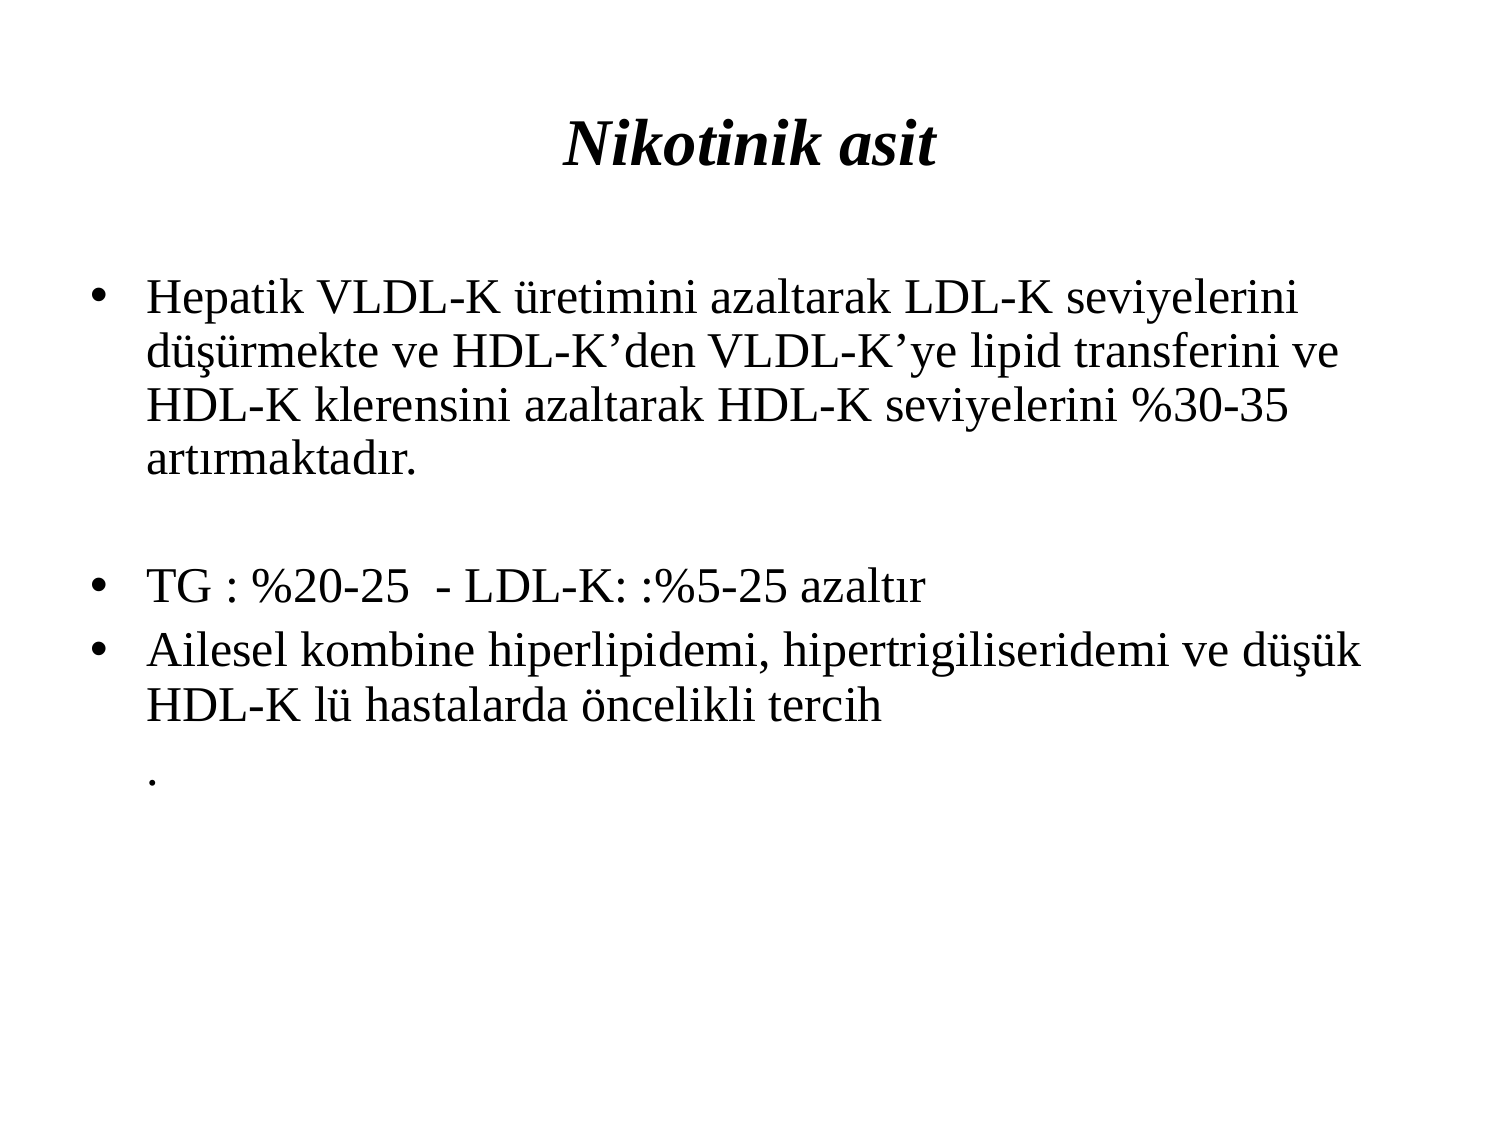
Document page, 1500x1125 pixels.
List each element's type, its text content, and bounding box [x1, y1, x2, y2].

list Hepatik VLDL-K üretimini azaltarak LDL-K seviyelerini düşürmekte ve HDL-K’den VLDL-K’ye lipid transferini ve HDL-K klerensini azaltarak HDL-K seviyelerini %30-35 artırmaktadır. TG : %20-25 - LDL-K: :%5-25 azaltır Ailesel kombine hiperlipidemi, hipertrigiliseridemi ve düşük HDL-K lü hastalarda öncelikli tercih . [74, 262, 1426, 1006]
title Nikotinik asit [74, 44, 1426, 233]
